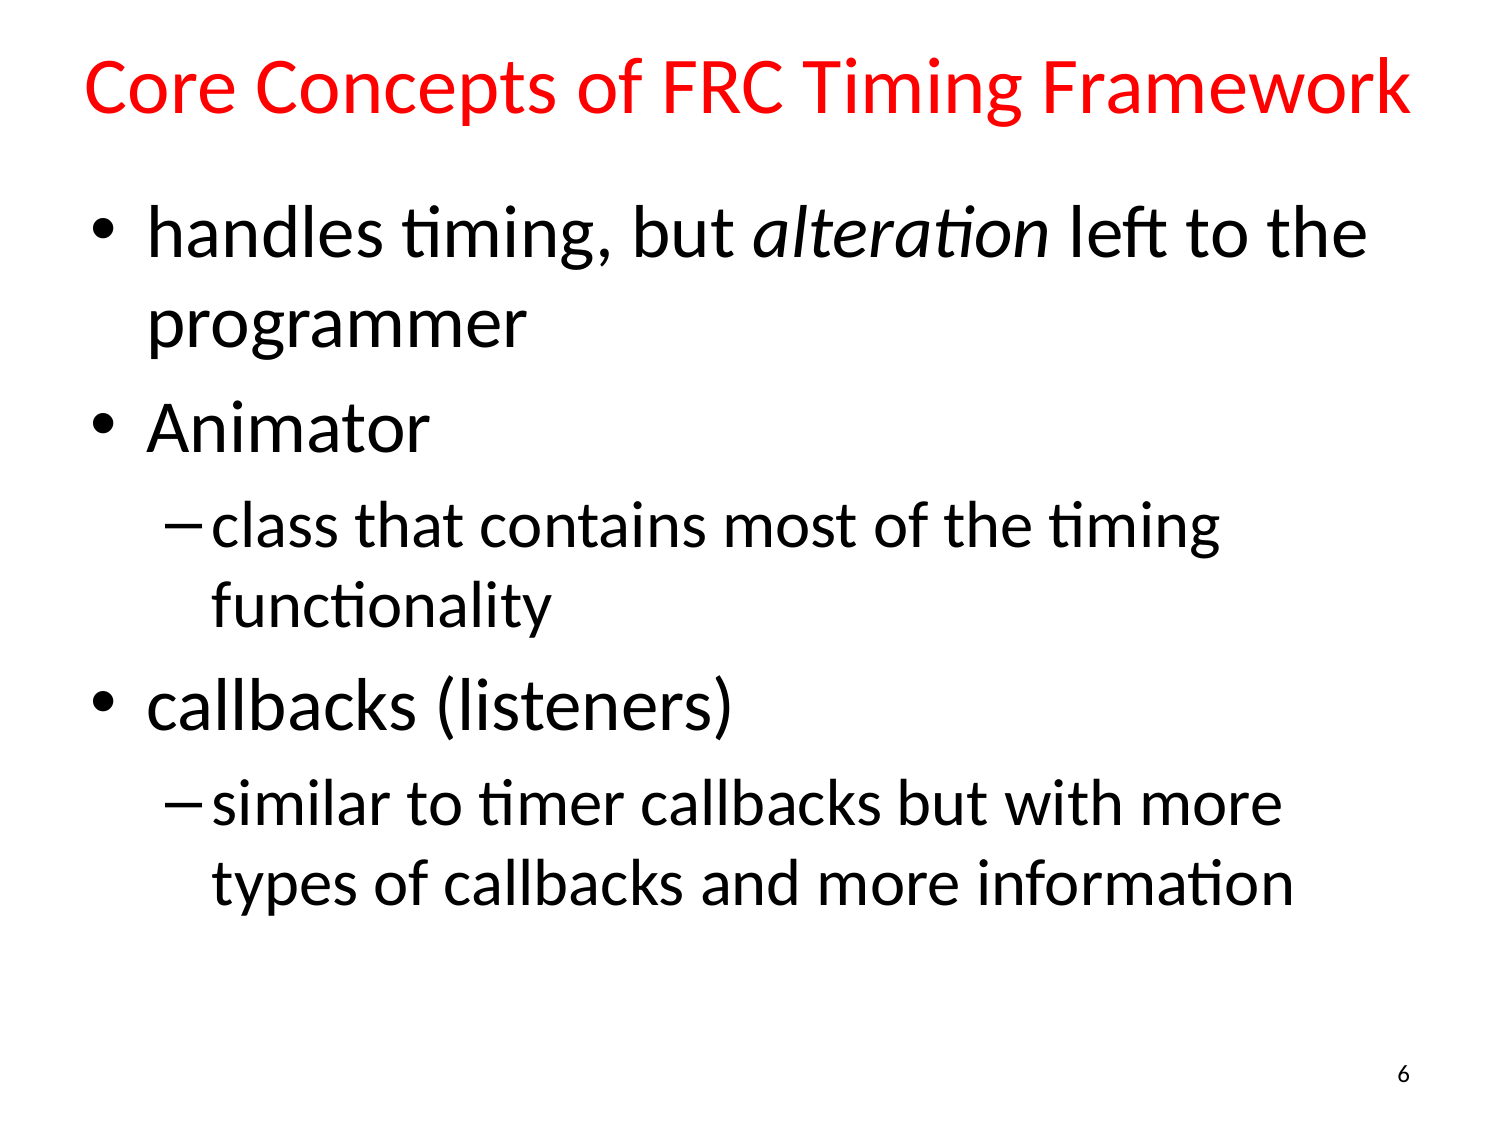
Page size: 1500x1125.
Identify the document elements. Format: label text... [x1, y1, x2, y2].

title Core Concepts of FRC Timing Framework [24, 0, 1475, 175]
list handles timing, but alteration left to the programmer Animator class that contains most of the timing functionality callbacks (listeners) similar to timer callbacks but with more types of callbacks and more information [75, 174, 1425, 1038]
slide_number 6 [1074, 1042, 1425, 1103]
